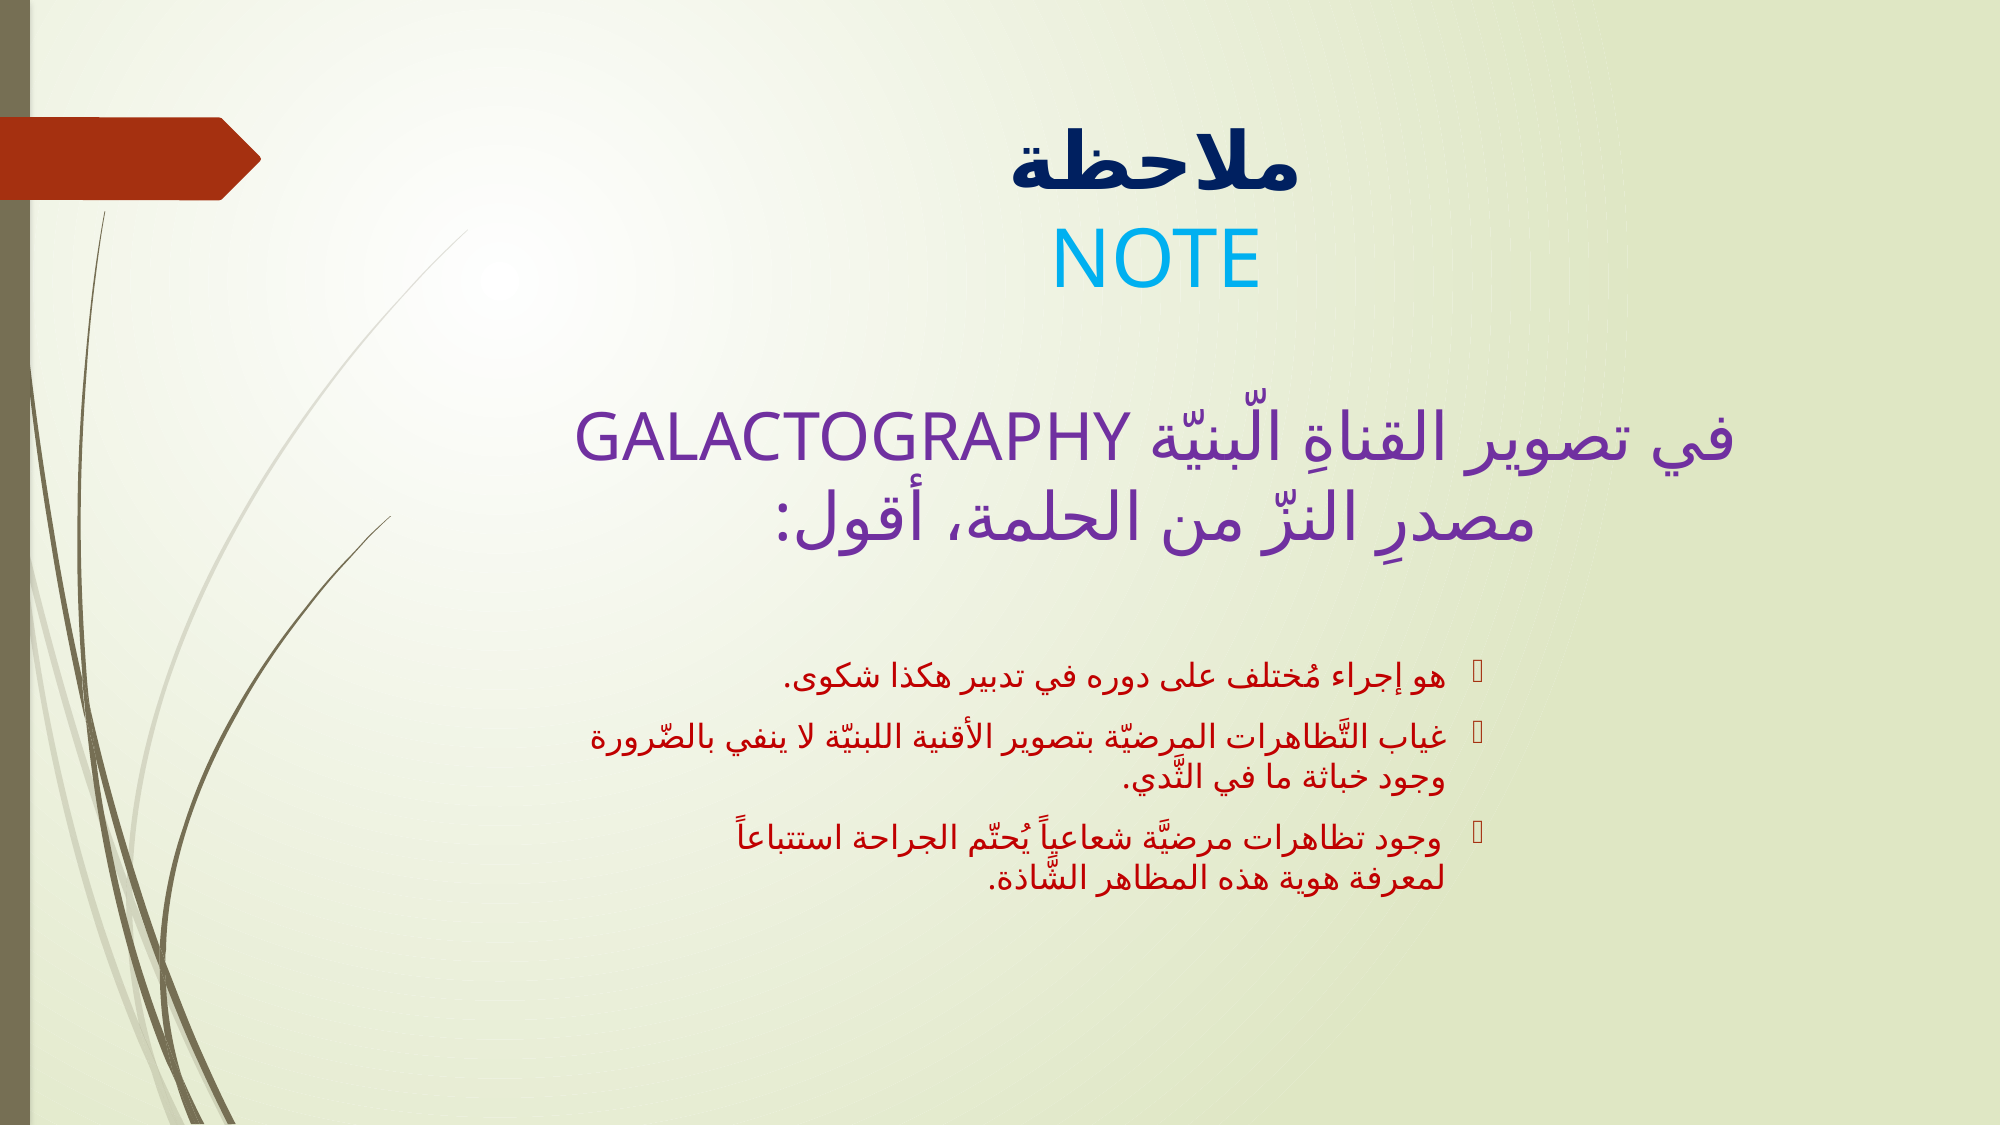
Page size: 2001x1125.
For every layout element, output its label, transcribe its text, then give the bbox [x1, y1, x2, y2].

list في تصوير القناةِ الّبنيّة GALACTOGRAPHY مصدرِ النزّ من الحلمة، أقول: هو إجراء مُختلف على دوره في تدبير هكذا شكوى. غياب التَّظاهرات المرضيّة بتصوير الأقنية اللبنيّة لا ينفي بالضّرورة وجود خباثة ما في الثَّدي. وجود تظاهرات مرضيَّة شعاعياً يُحتّم الجراحة استتباعاً لمعرفة هوية هذه المظاهر الشَّاذة. [512, 386, 1800, 975]
title ملاحظة NOTE [425, 102, 1888, 313]
